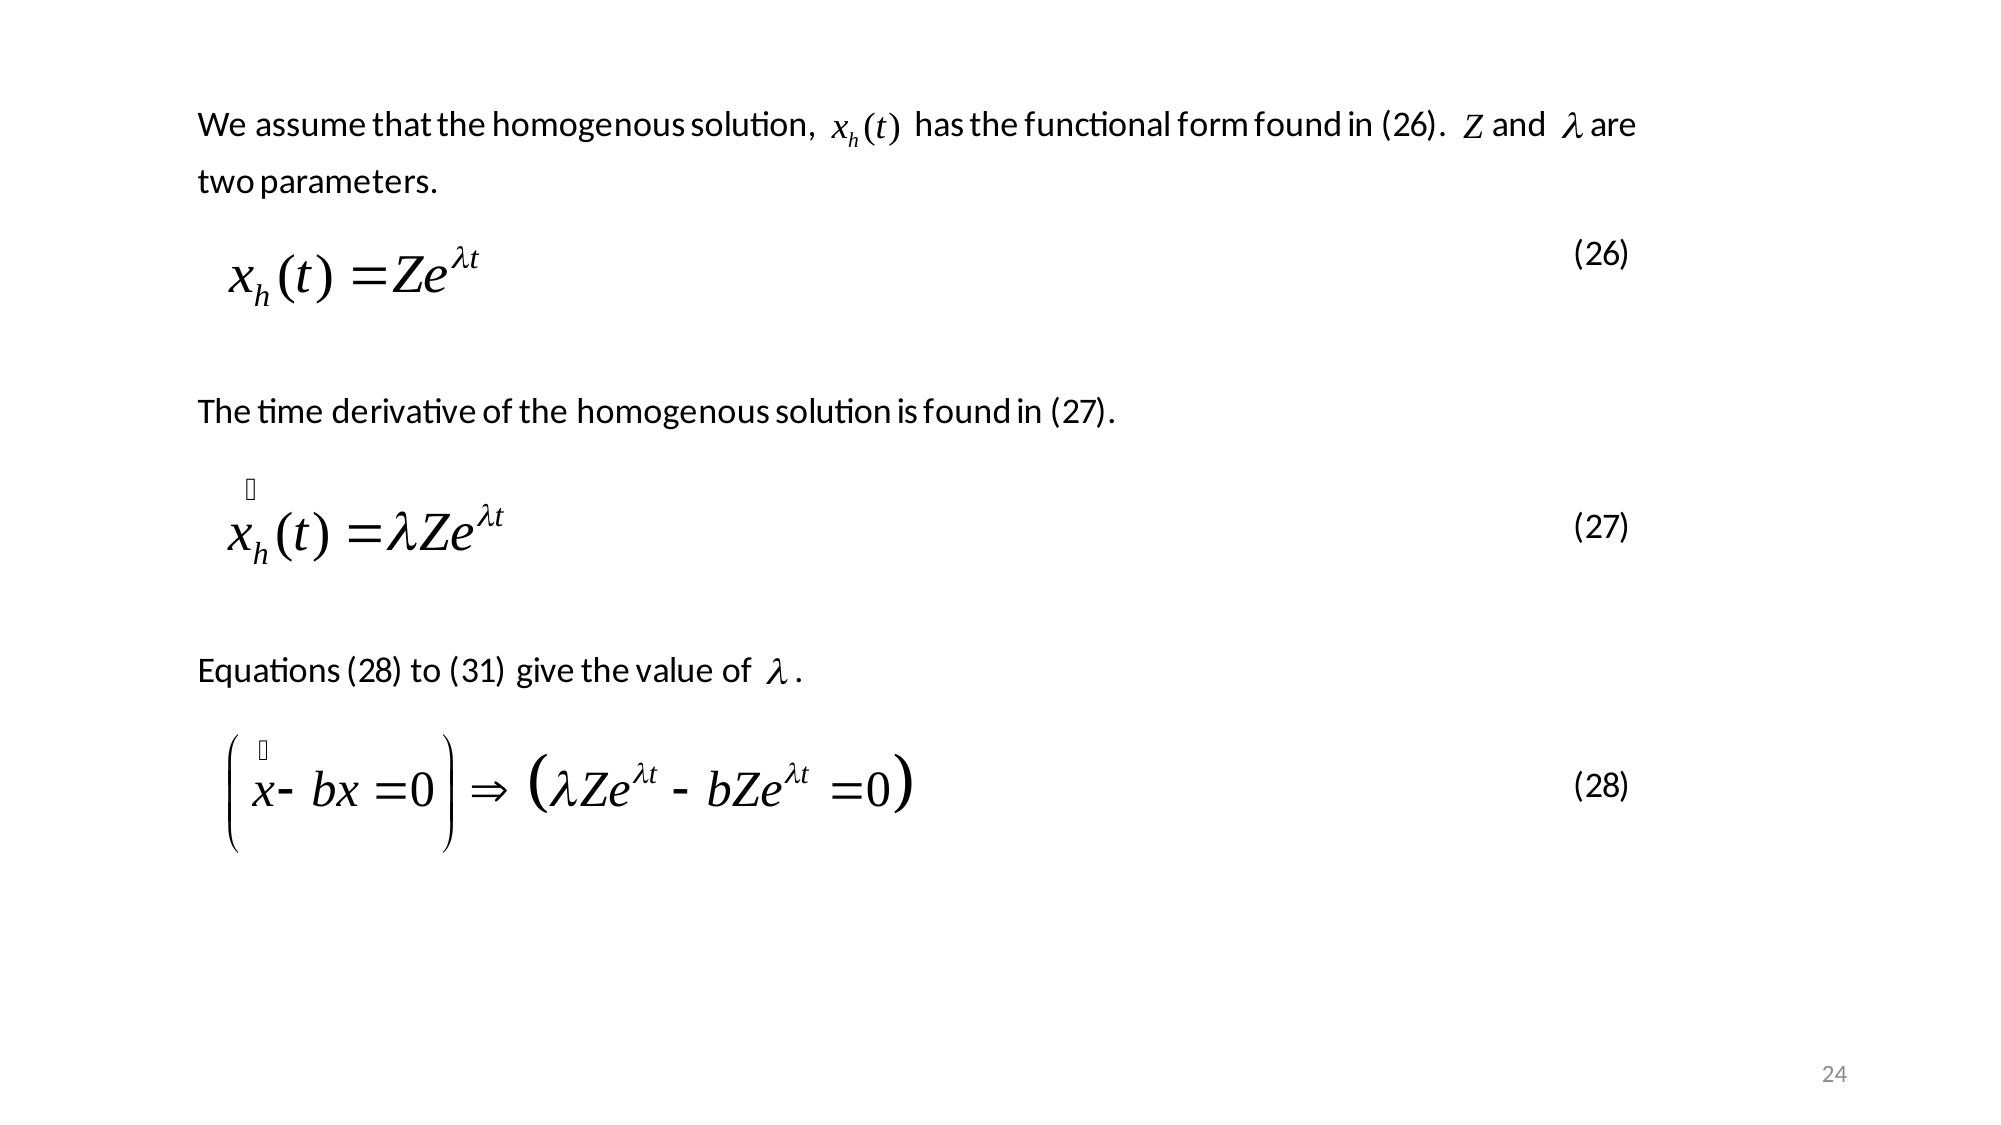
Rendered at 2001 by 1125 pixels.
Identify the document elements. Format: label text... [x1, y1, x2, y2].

slide_number 24 [1412, 1042, 1863, 1103]
picture [197, 100, 1648, 936]
